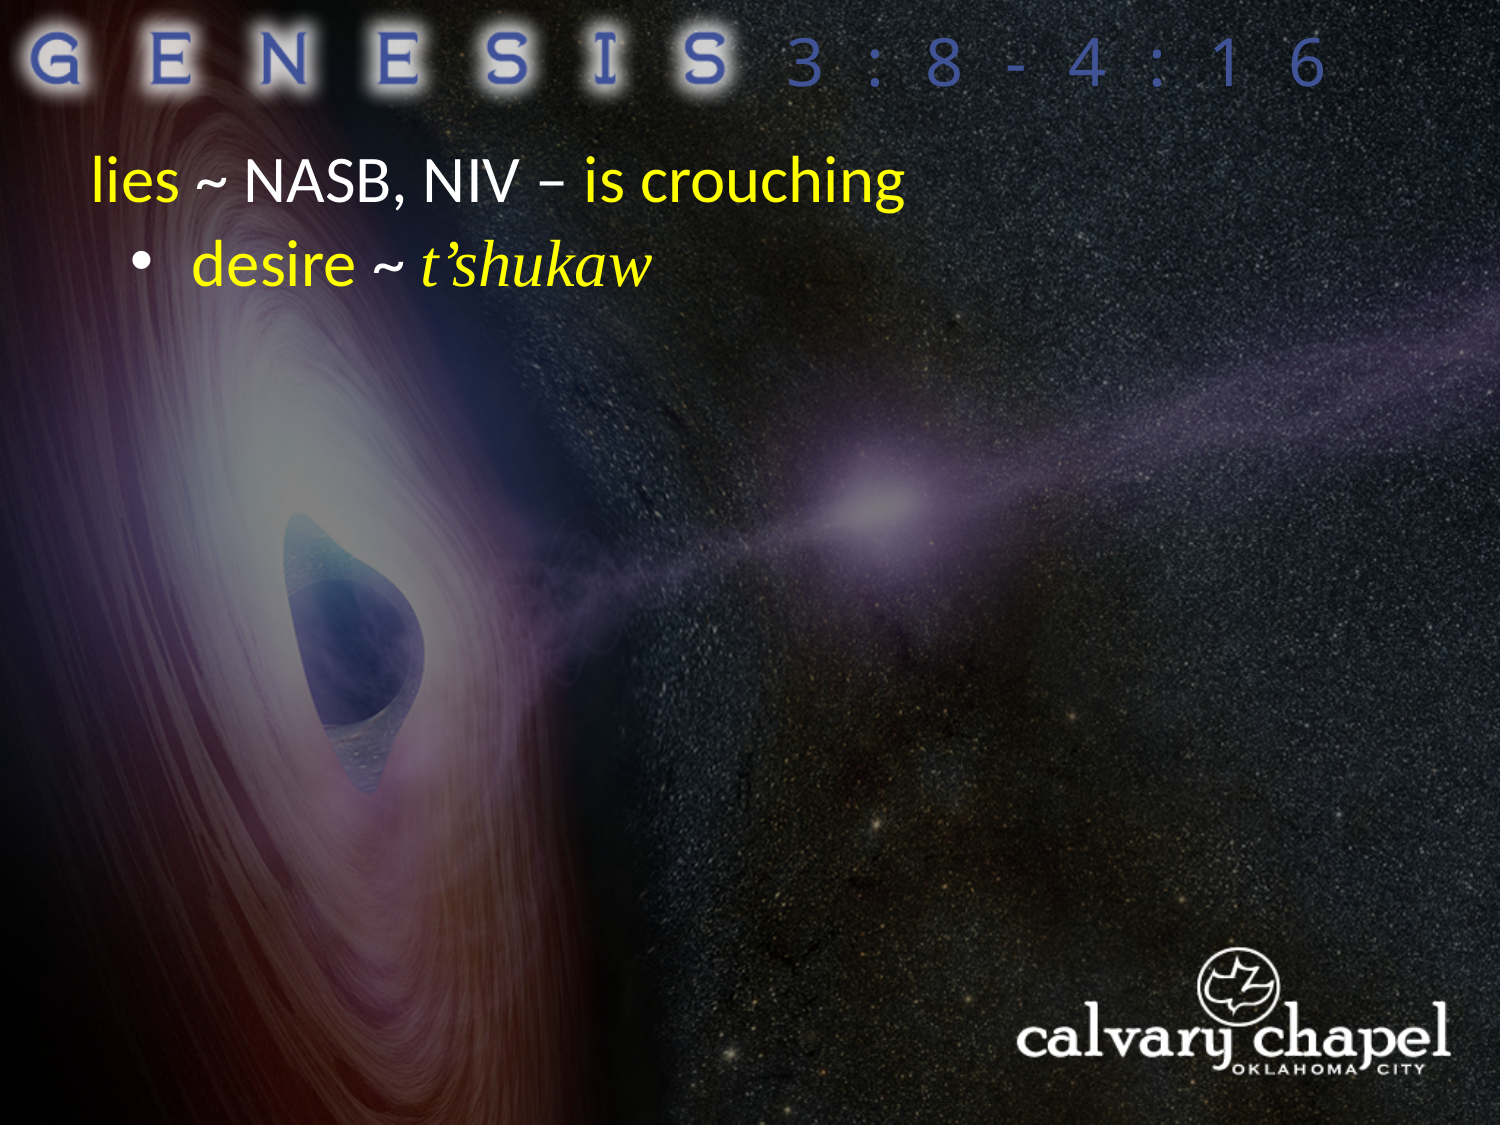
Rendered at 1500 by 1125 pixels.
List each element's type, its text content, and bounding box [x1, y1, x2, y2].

picture [0, 0, 1500, 1125]
text_box lies ~ NASB, NIV – is crouching [75, 128, 1429, 224]
text_box desire ~ t’shukaw [115, 211, 1425, 307]
text_box 3:8-4:16 [771, 12, 1429, 108]
